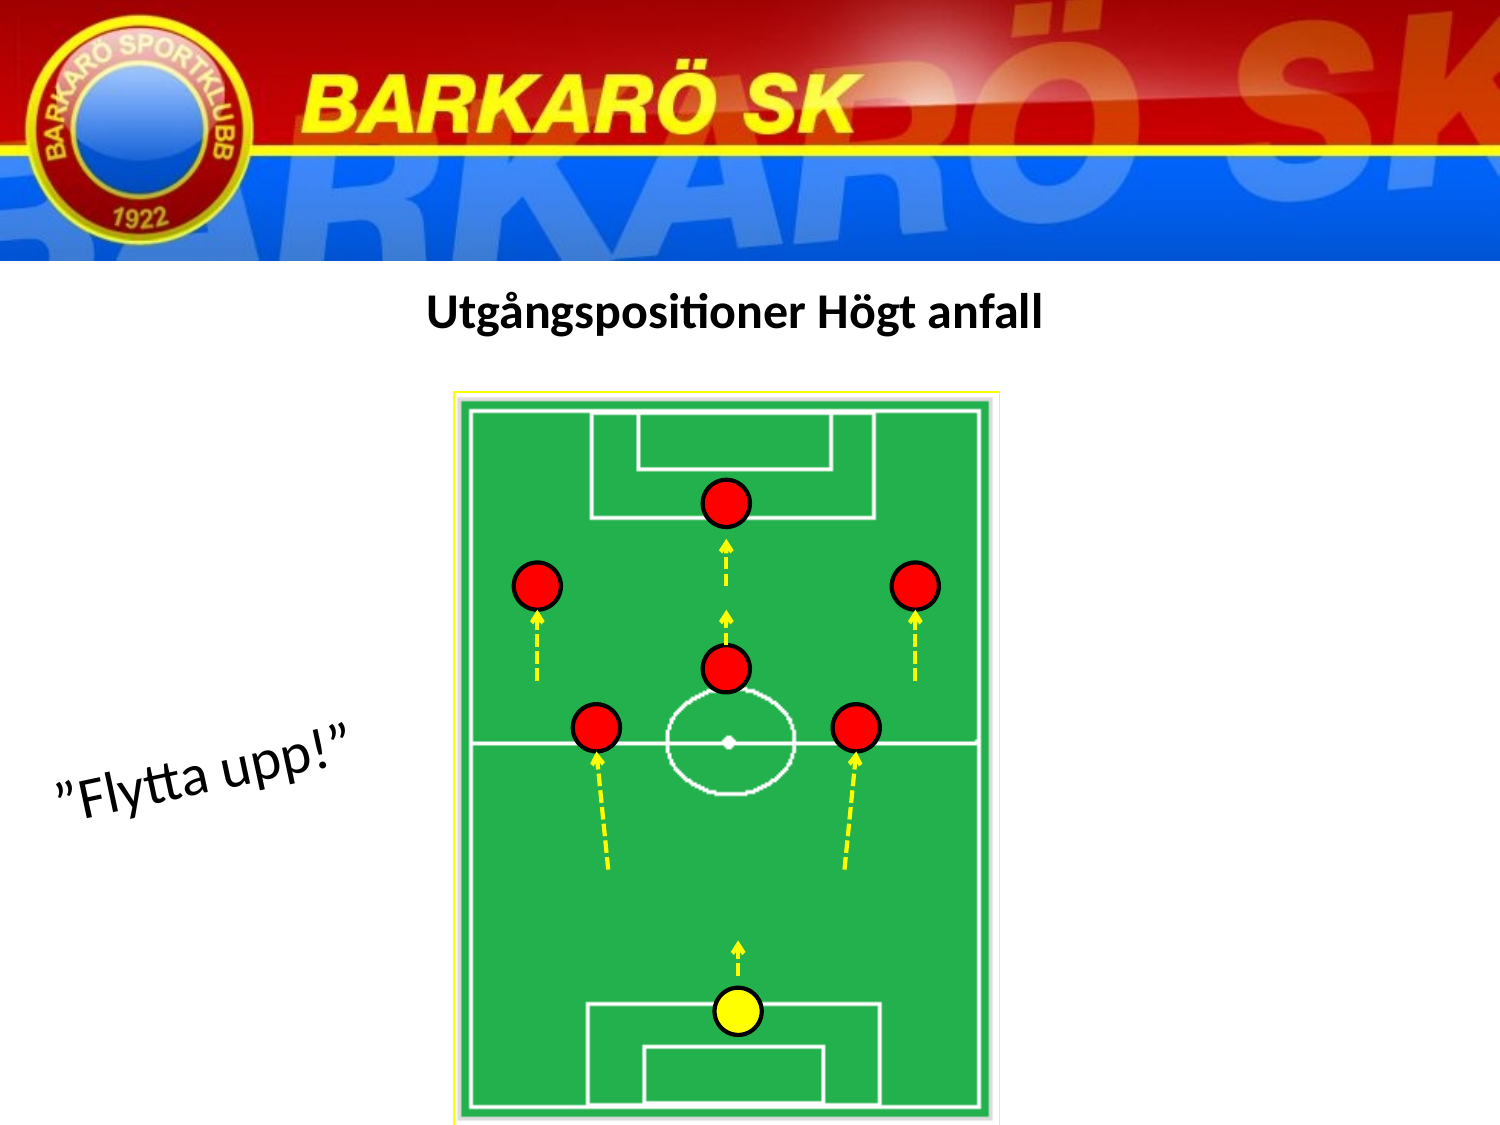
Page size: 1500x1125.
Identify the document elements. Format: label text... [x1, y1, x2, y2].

picture [454, 392, 999, 1125]
text_box Utgångspositioner Högt anfall [29, 269, 1447, 350]
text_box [596, 751, 609, 870]
text_box ”Flytta upp!” [31, 692, 376, 847]
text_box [844, 751, 857, 870]
picture [0, 0, 1500, 261]
